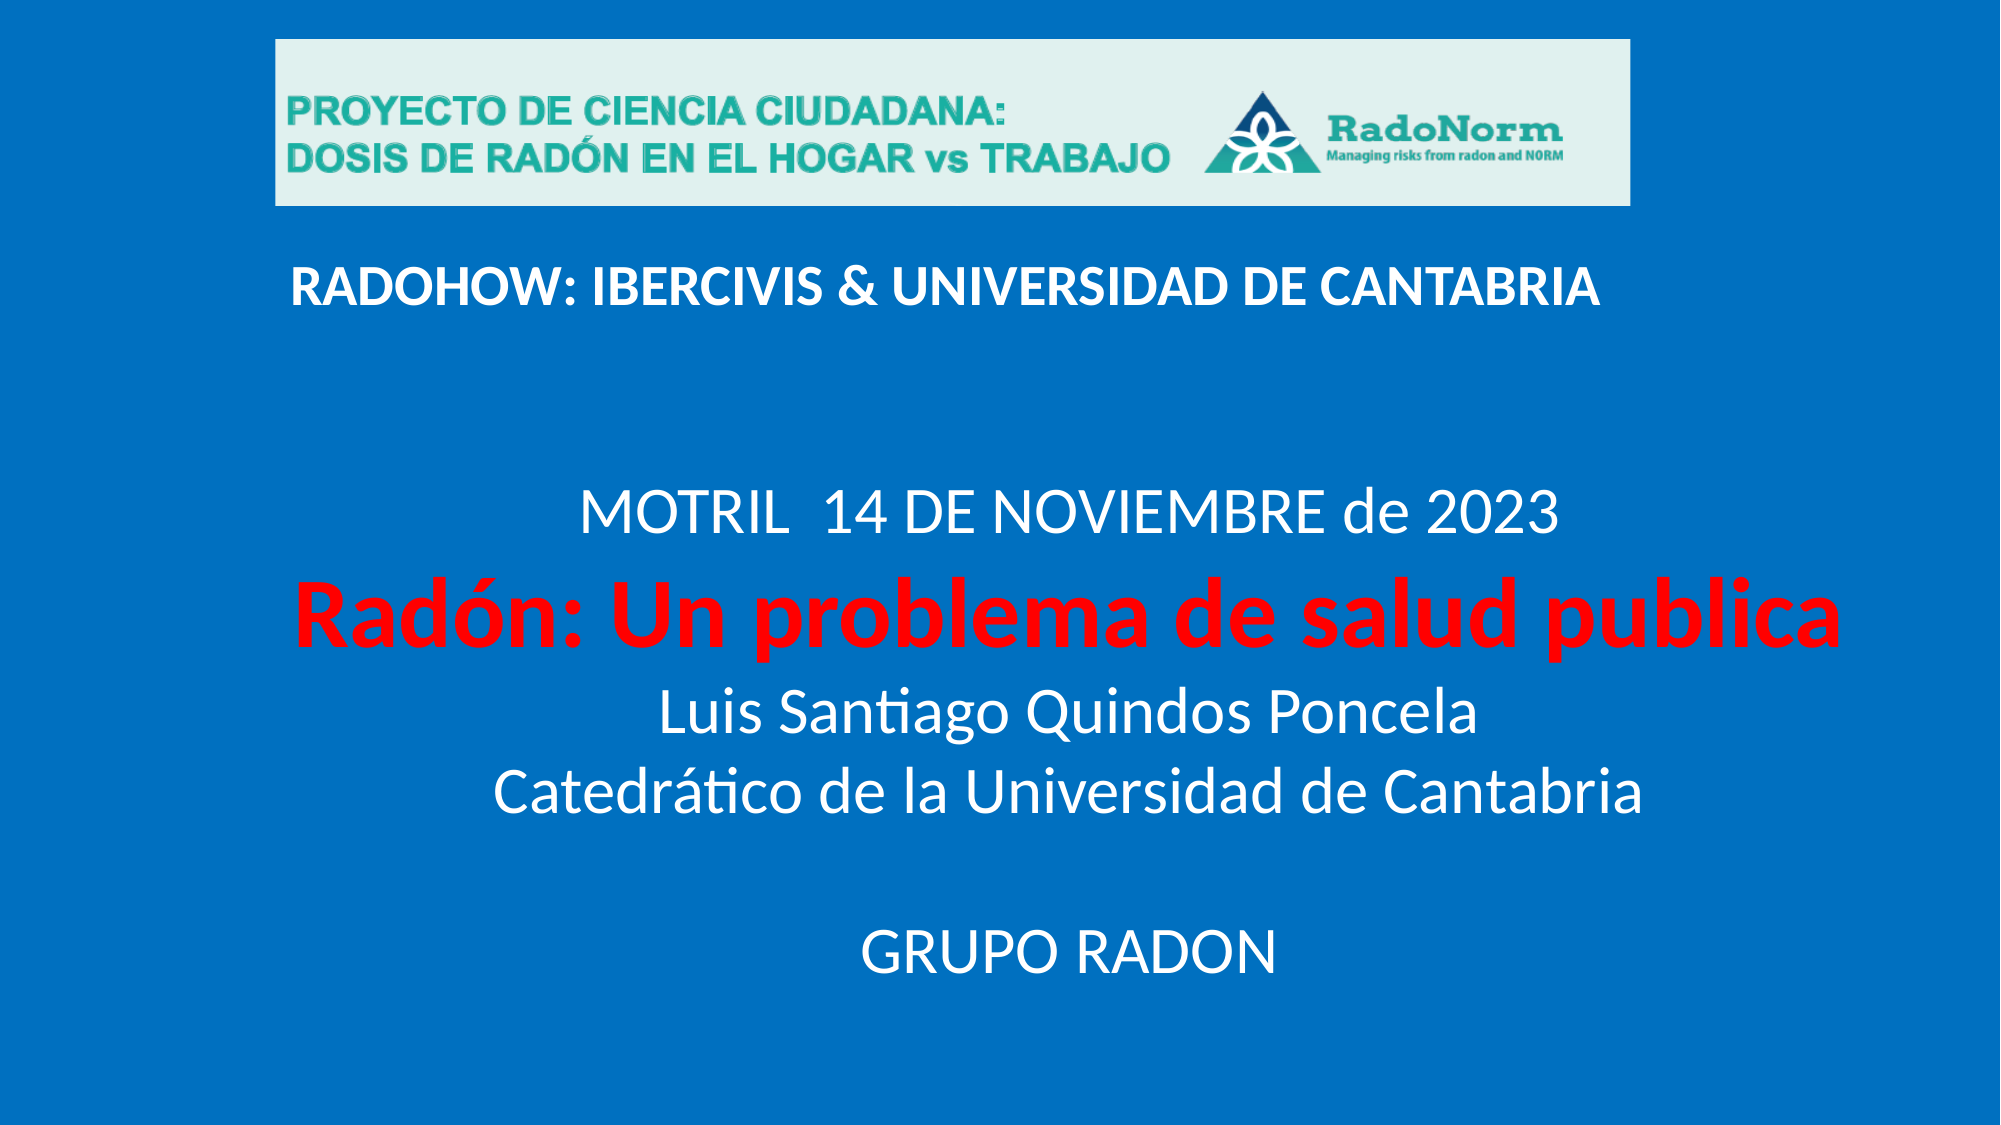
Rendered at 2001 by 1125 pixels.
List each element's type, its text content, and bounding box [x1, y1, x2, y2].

text_box RADOHOW: IBERCIVIS & UNIVERSIDAD DE CANTABRIA [275, 239, 1631, 325]
text_box MOTRIL 14 DE NOVIEMBRE de 2023 Radón: Un problema de salud publica Luis Santiago Quindos Poncela Catedrático de la Universidad de Cantabria GRUPO RADON [275, 299, 1864, 1075]
picture [275, 39, 1631, 206]
